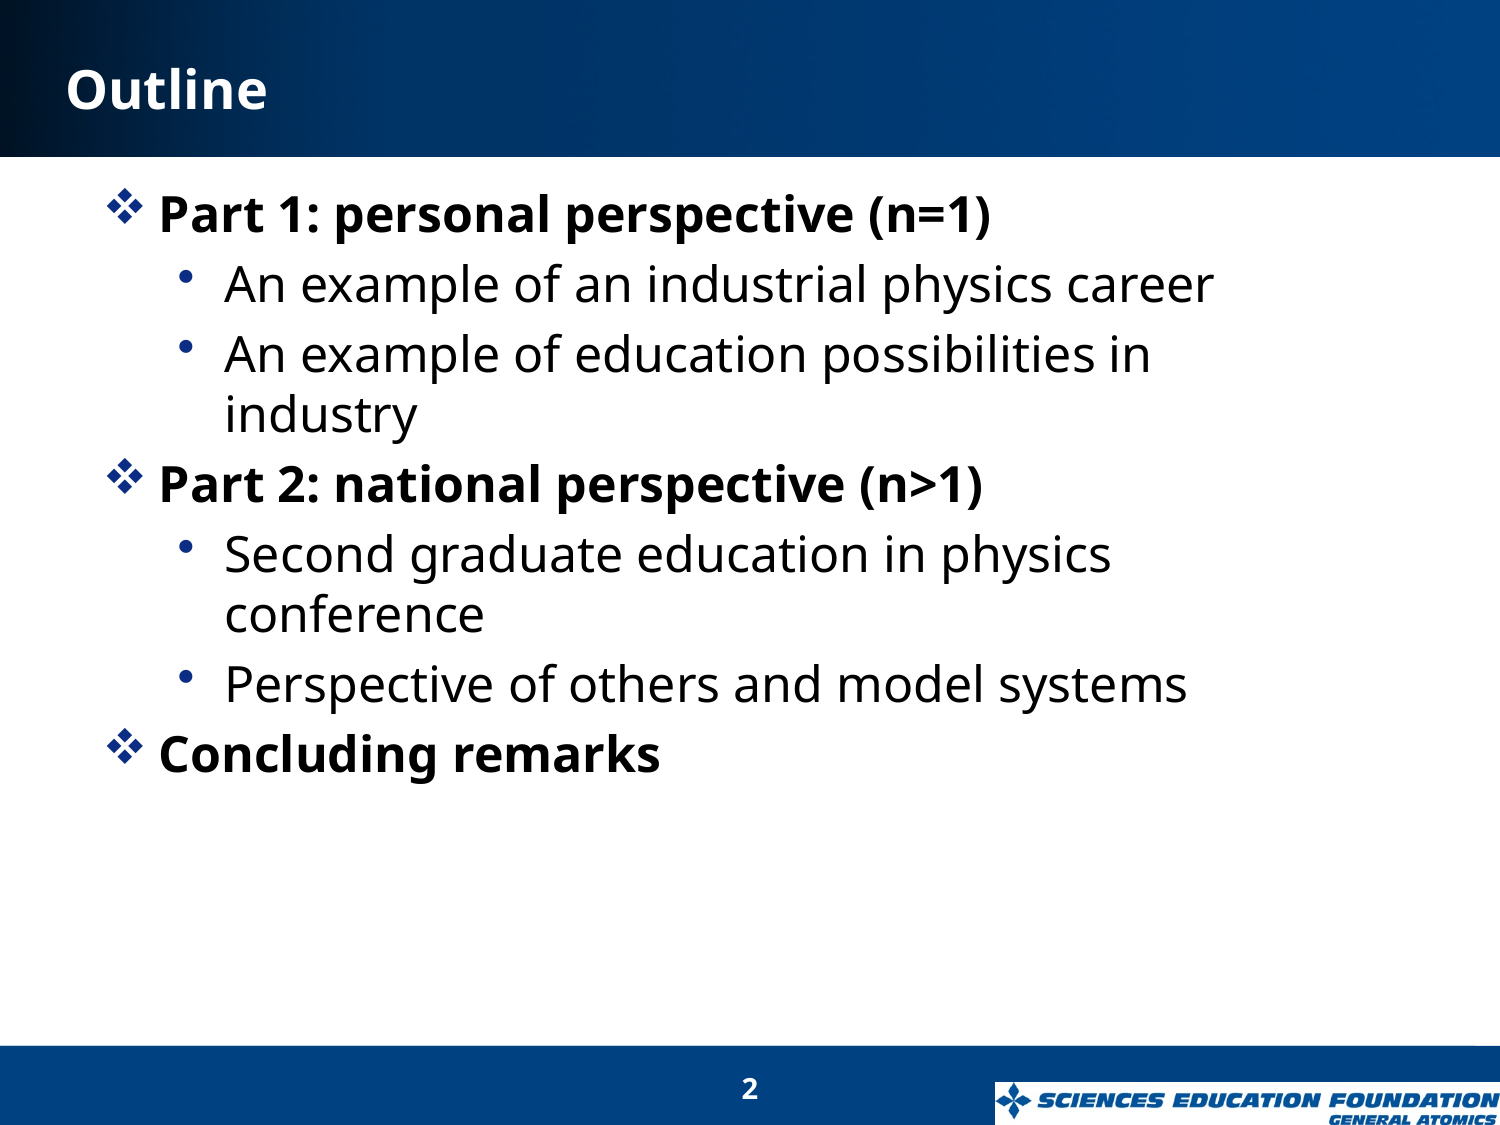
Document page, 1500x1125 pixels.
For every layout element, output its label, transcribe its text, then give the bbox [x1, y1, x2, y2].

picture [0, 0, 1500, 157]
slide_number 2 [0, 1062, 1500, 1125]
list Part 1: personal perspective (n=1) An example of an industrial physics career An example of education possibilities in industry Part 2: national perspective (n>1) Second graduate education in physics conference Perspective of others and model systems Concluding remarks [87, 174, 1376, 913]
title Outline [49, 24, 1313, 151]
